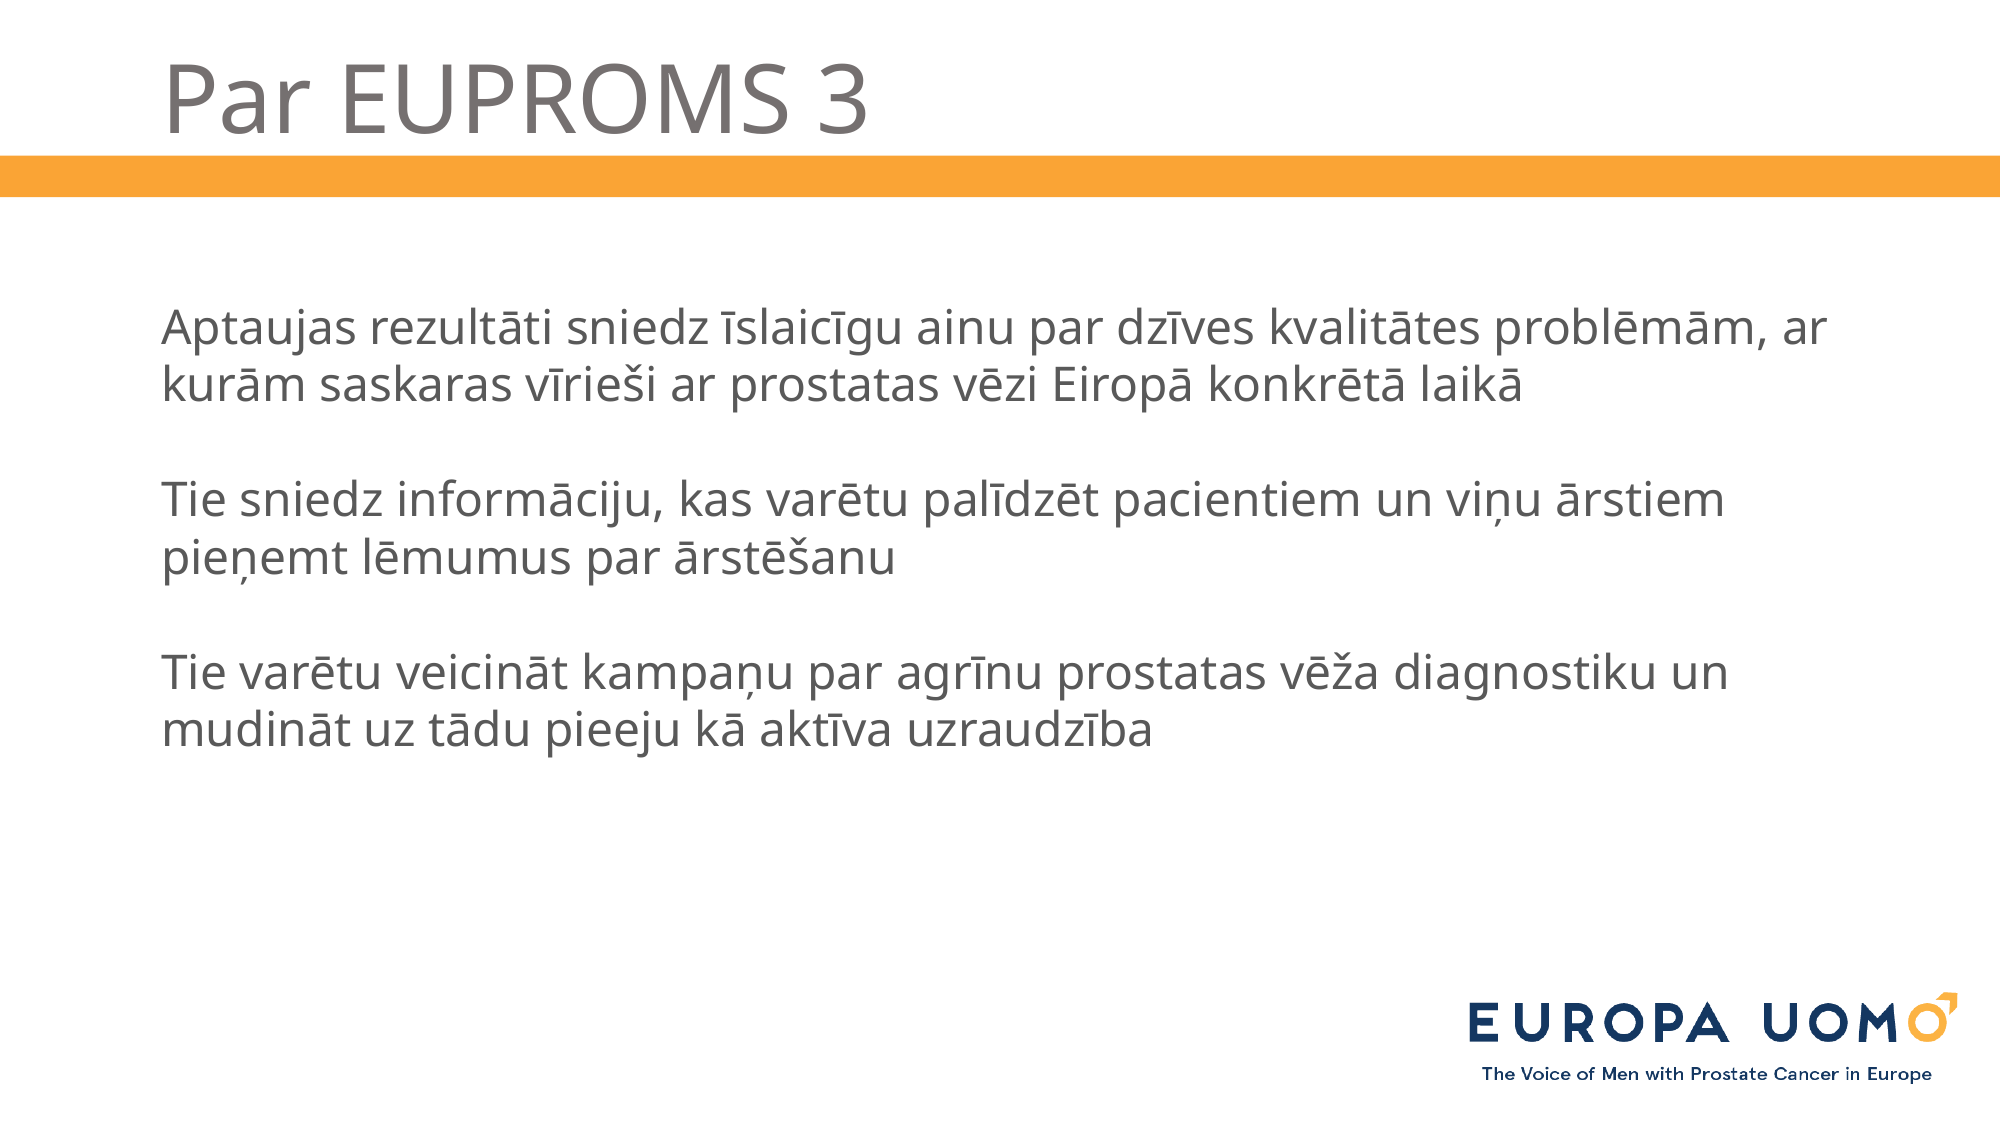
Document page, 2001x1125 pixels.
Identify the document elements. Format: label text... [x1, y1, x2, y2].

text_box Aptaujas rezultāti sniedz īslaicīgu ainu par dzīves kvalitātes problēmām, ar kurām saskaras vīrieši ar prostatas vēzi Eiropā konkrētā laikā Tie sniedz informāciju, kas varētu palīdzēt pacientiem un viņu ārstiem pieņemt lēmumus par ārstēšanu Tie varētu veicināt kampaņu par agrīnu prostatas vēža diagnostiku un mudināt uz tādu pieeju kā aktīva uzraudzība [146, 289, 1878, 942]
picture [1455, 992, 1958, 1085]
text_box Par EUPROMS 3 [146, 30, 1219, 161]
text_box [0, 155, 2000, 198]
